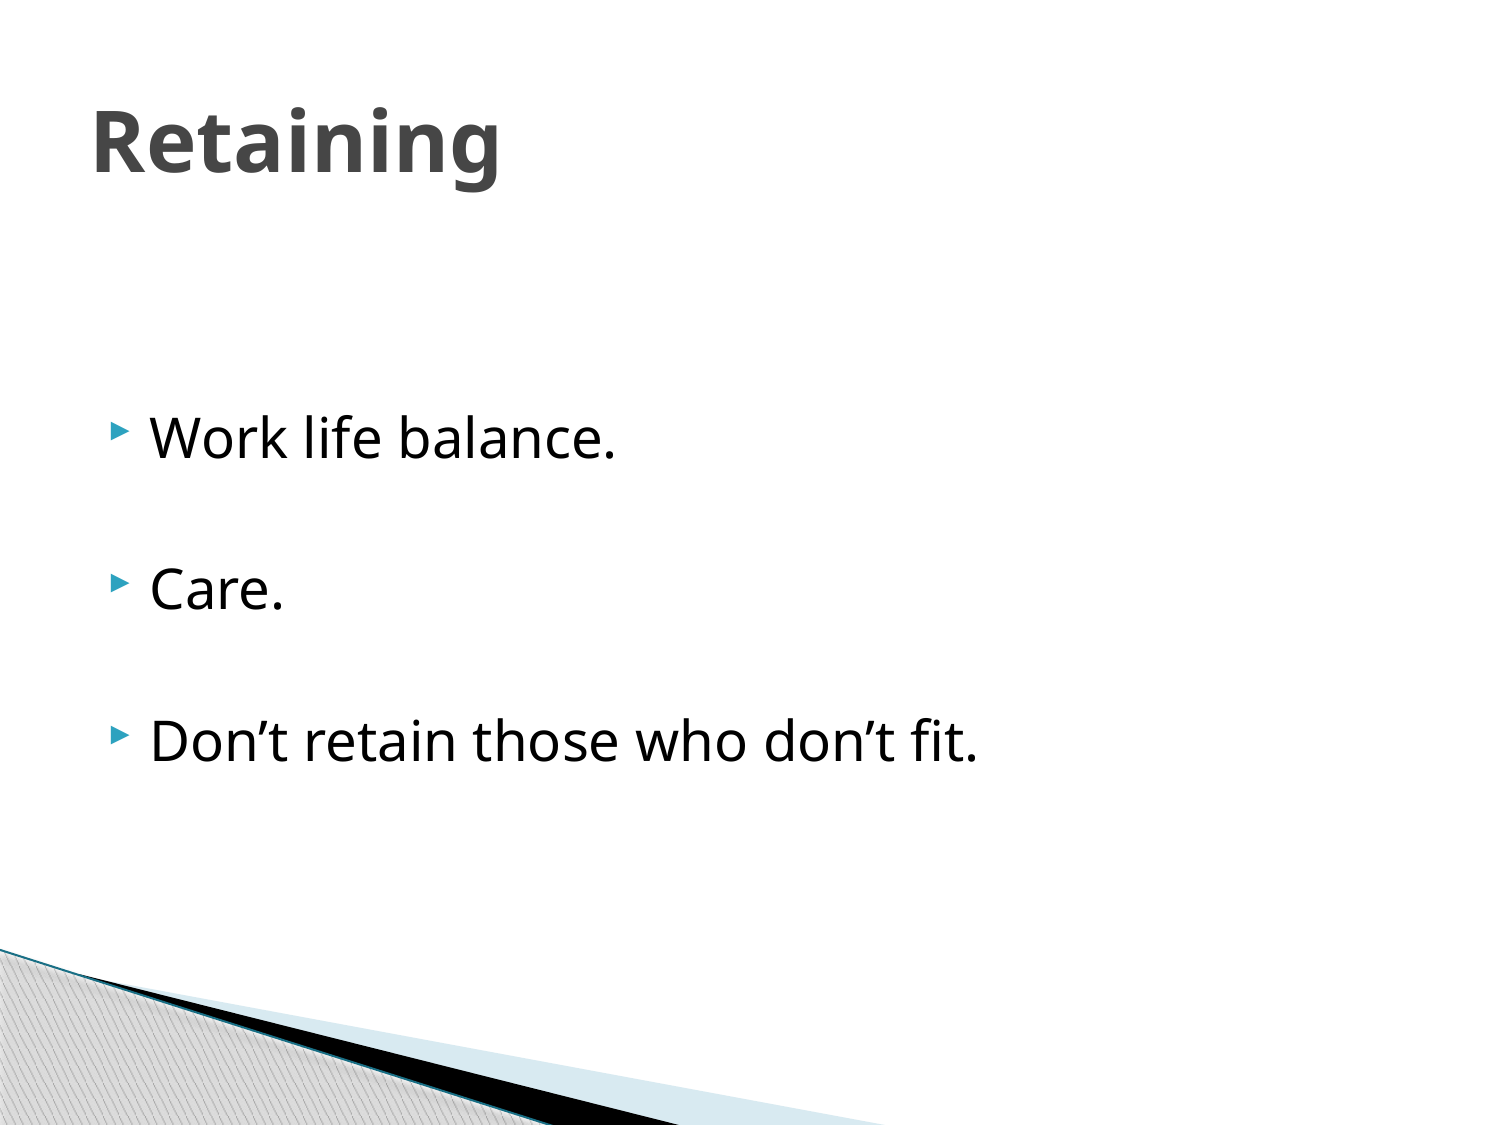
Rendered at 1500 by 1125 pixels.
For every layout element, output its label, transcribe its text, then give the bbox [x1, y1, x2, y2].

title Retaining [75, 45, 1425, 233]
list Work life balance. Care. Don’t retain those who don’t fit. [75, 243, 1425, 986]
